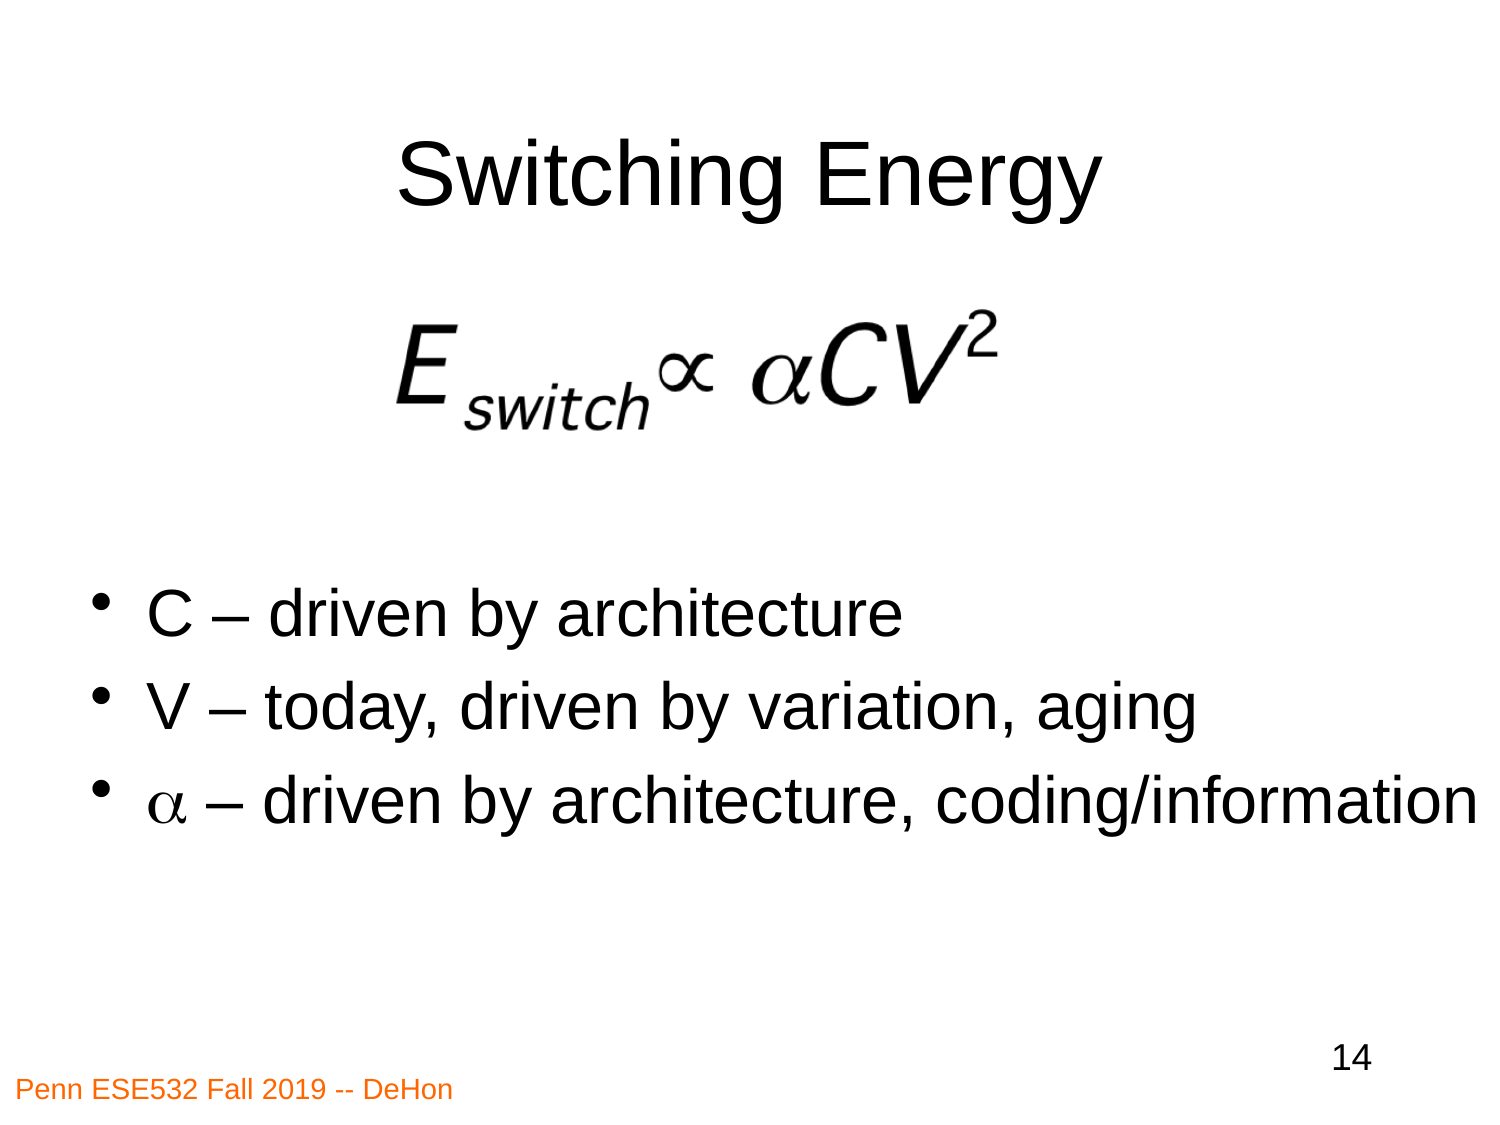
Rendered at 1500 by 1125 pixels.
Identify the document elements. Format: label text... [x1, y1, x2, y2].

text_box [367, 299, 1000, 439]
list C – driven by architecture V – today, driven by variation, aging a – driven by architecture, coding/information [74, 562, 1500, 1013]
slide_number Penn ESE532 Fall 2019 -- DeHon [0, 1062, 613, 1125]
title Switching Energy [112, 74, 1388, 263]
slide_number 14 [1074, 1024, 1388, 1101]
